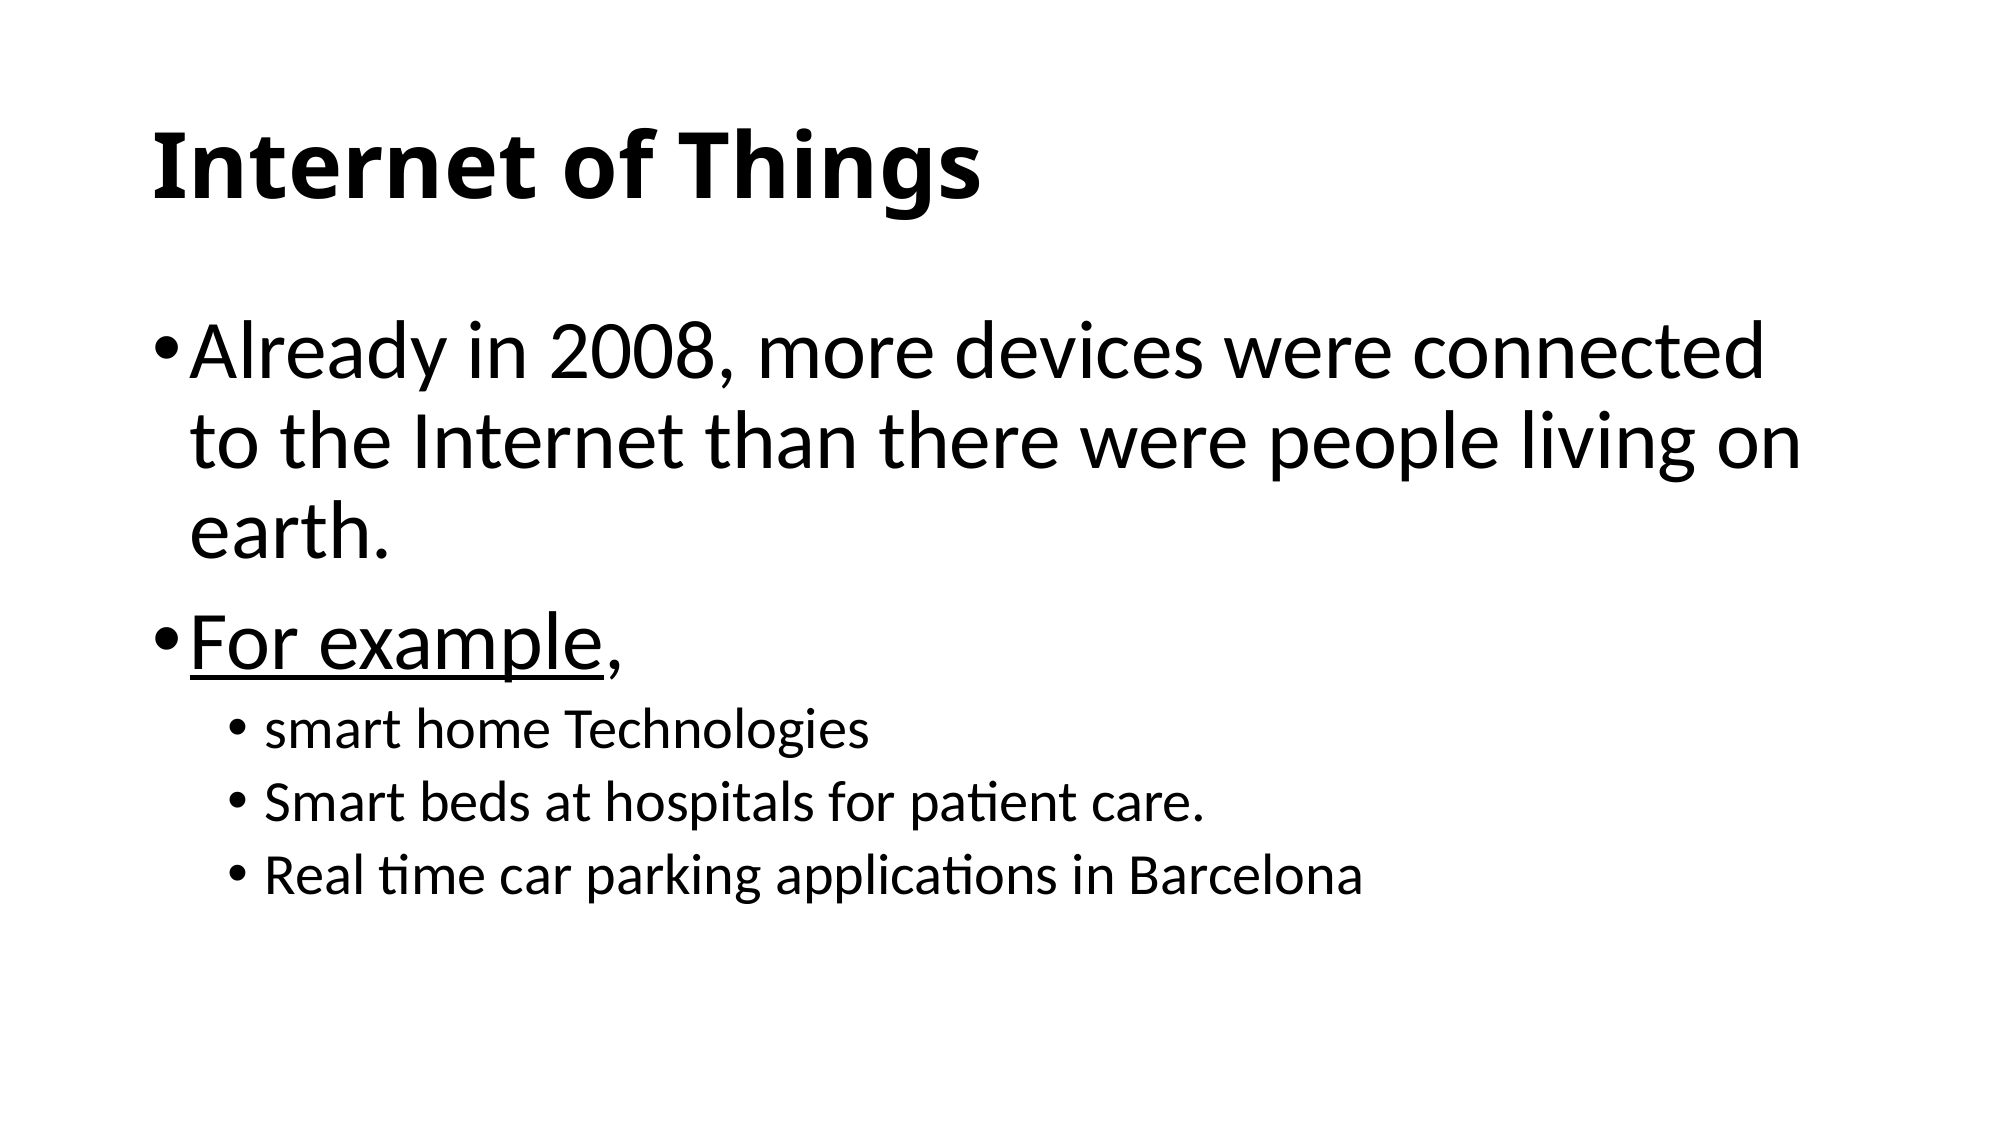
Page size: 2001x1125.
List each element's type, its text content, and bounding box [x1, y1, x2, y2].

list Already in 2008, more devices were connected to the Internet than there were people living on earth. For example, smart home Technologies Smart beds at hospitals for patient care. Real time car parking applications in Barcelona [137, 299, 1863, 1014]
title Internet of Things [137, 59, 1863, 278]
